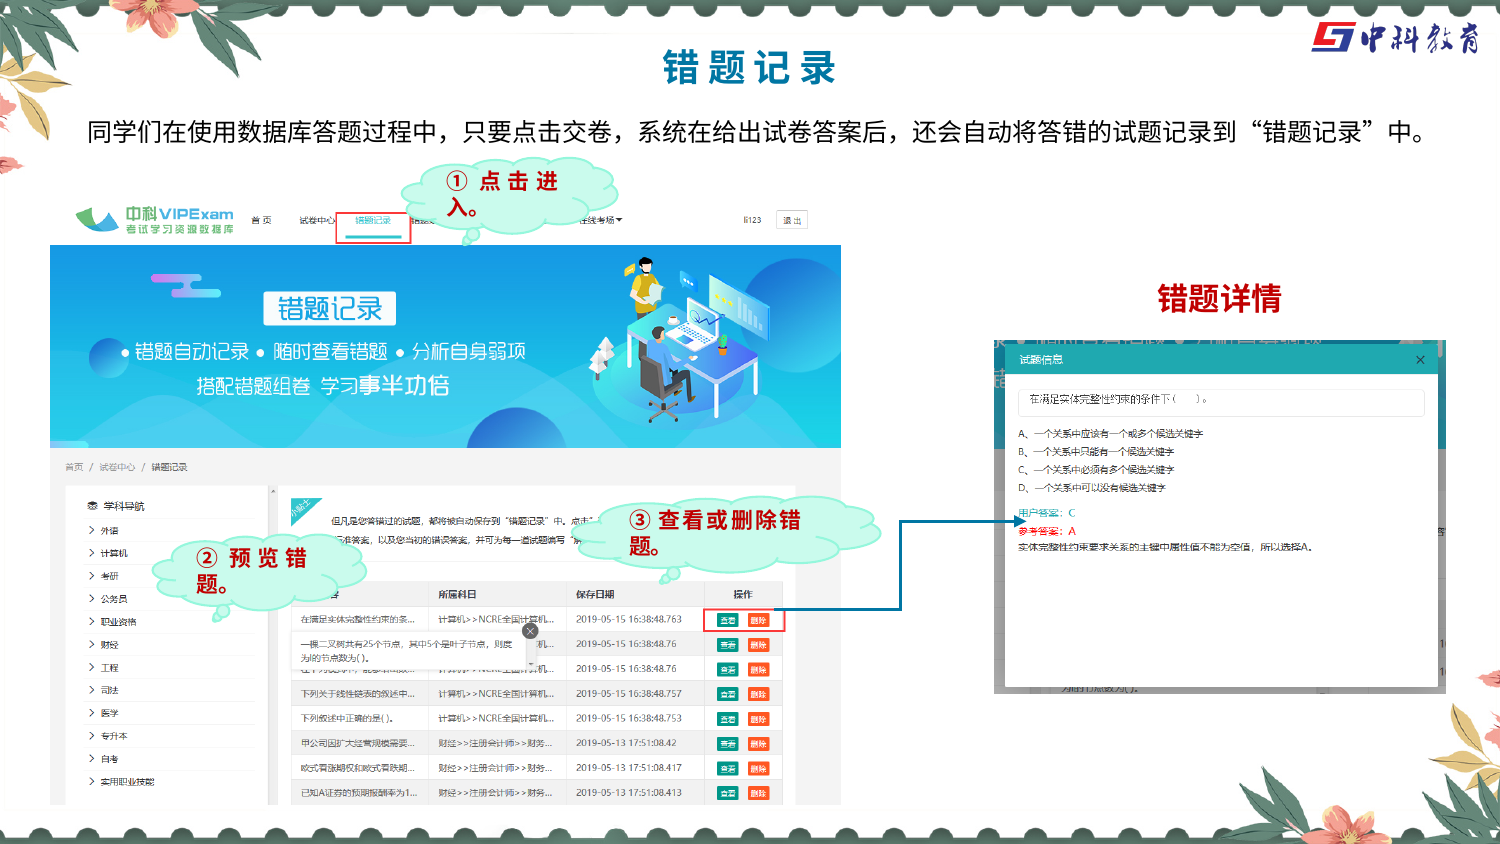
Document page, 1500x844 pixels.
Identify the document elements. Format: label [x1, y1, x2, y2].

picture [0, 0, 1500, 844]
text_box [773, 521, 1027, 610]
